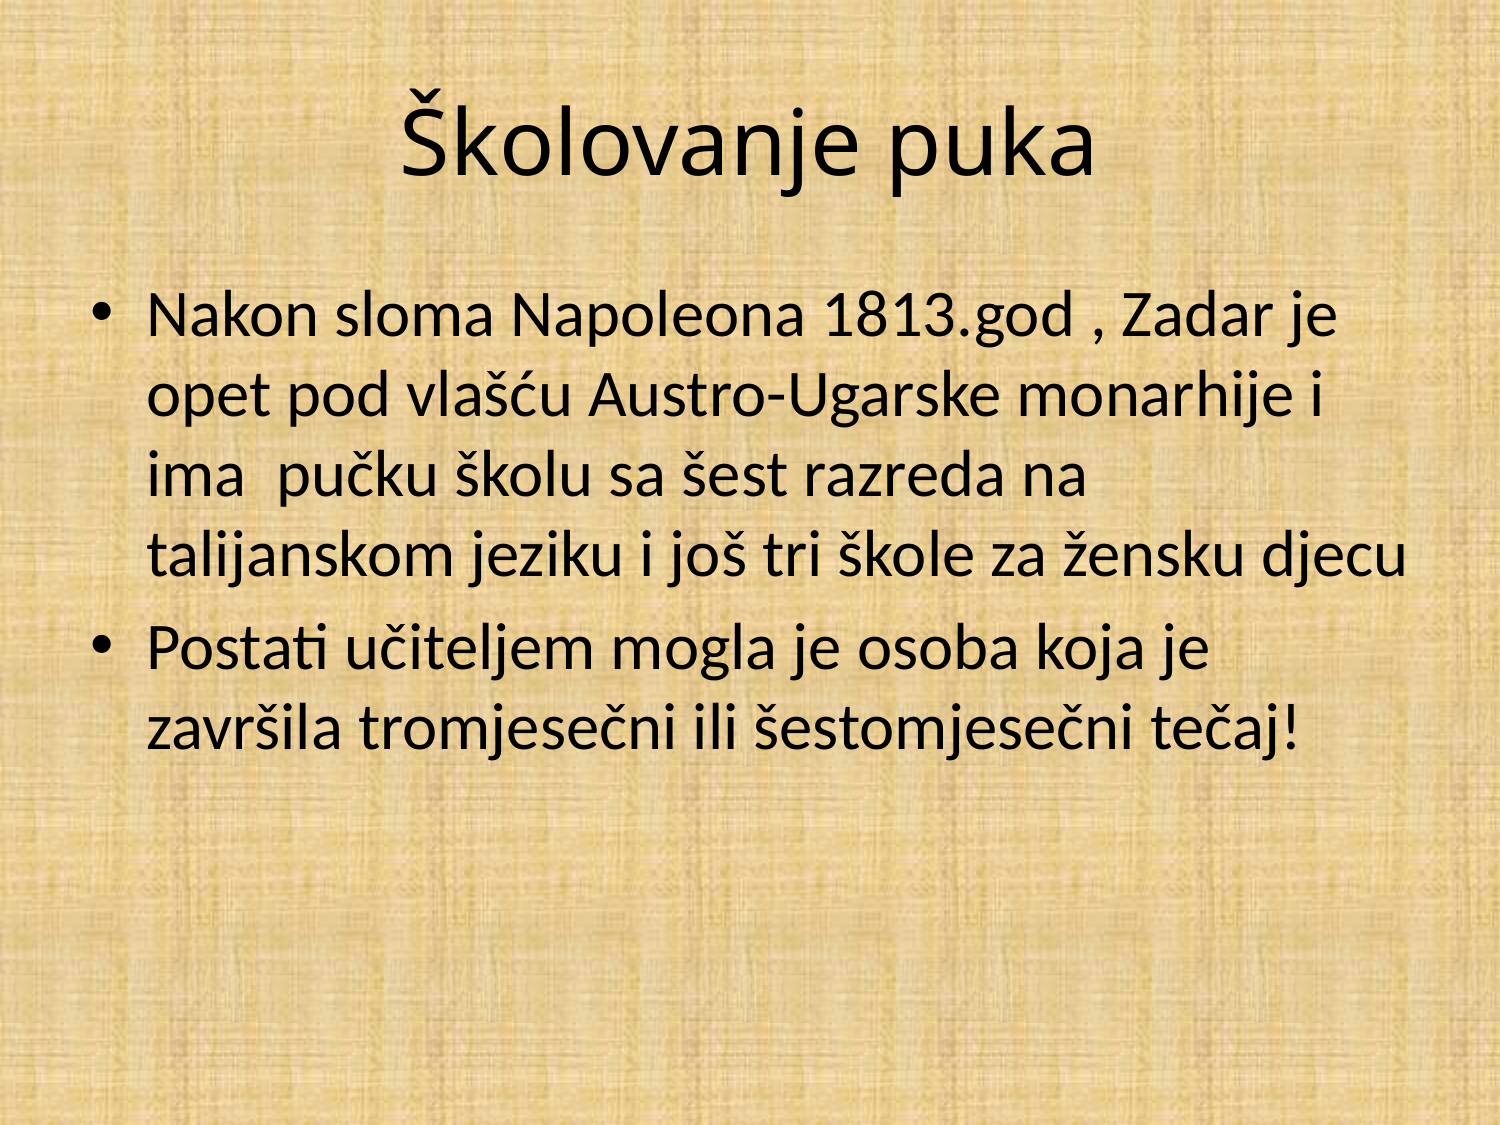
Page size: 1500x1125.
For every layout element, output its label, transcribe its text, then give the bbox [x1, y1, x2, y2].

title Školovanje puka [75, 45, 1425, 233]
picture [0, 0, 1500, 1125]
list Nakon sloma Napoleona 1813.god , Zadar je opet pod vlašću Austro-Ugarske monarhije i ima pučku školu sa šest razreda na talijanskom jeziku i još tri škole za žensku djecu Postati učiteljem mogla je osoba koja je završila tromjesečni ili šestomjesečni tečaj! [75, 262, 1425, 1005]
